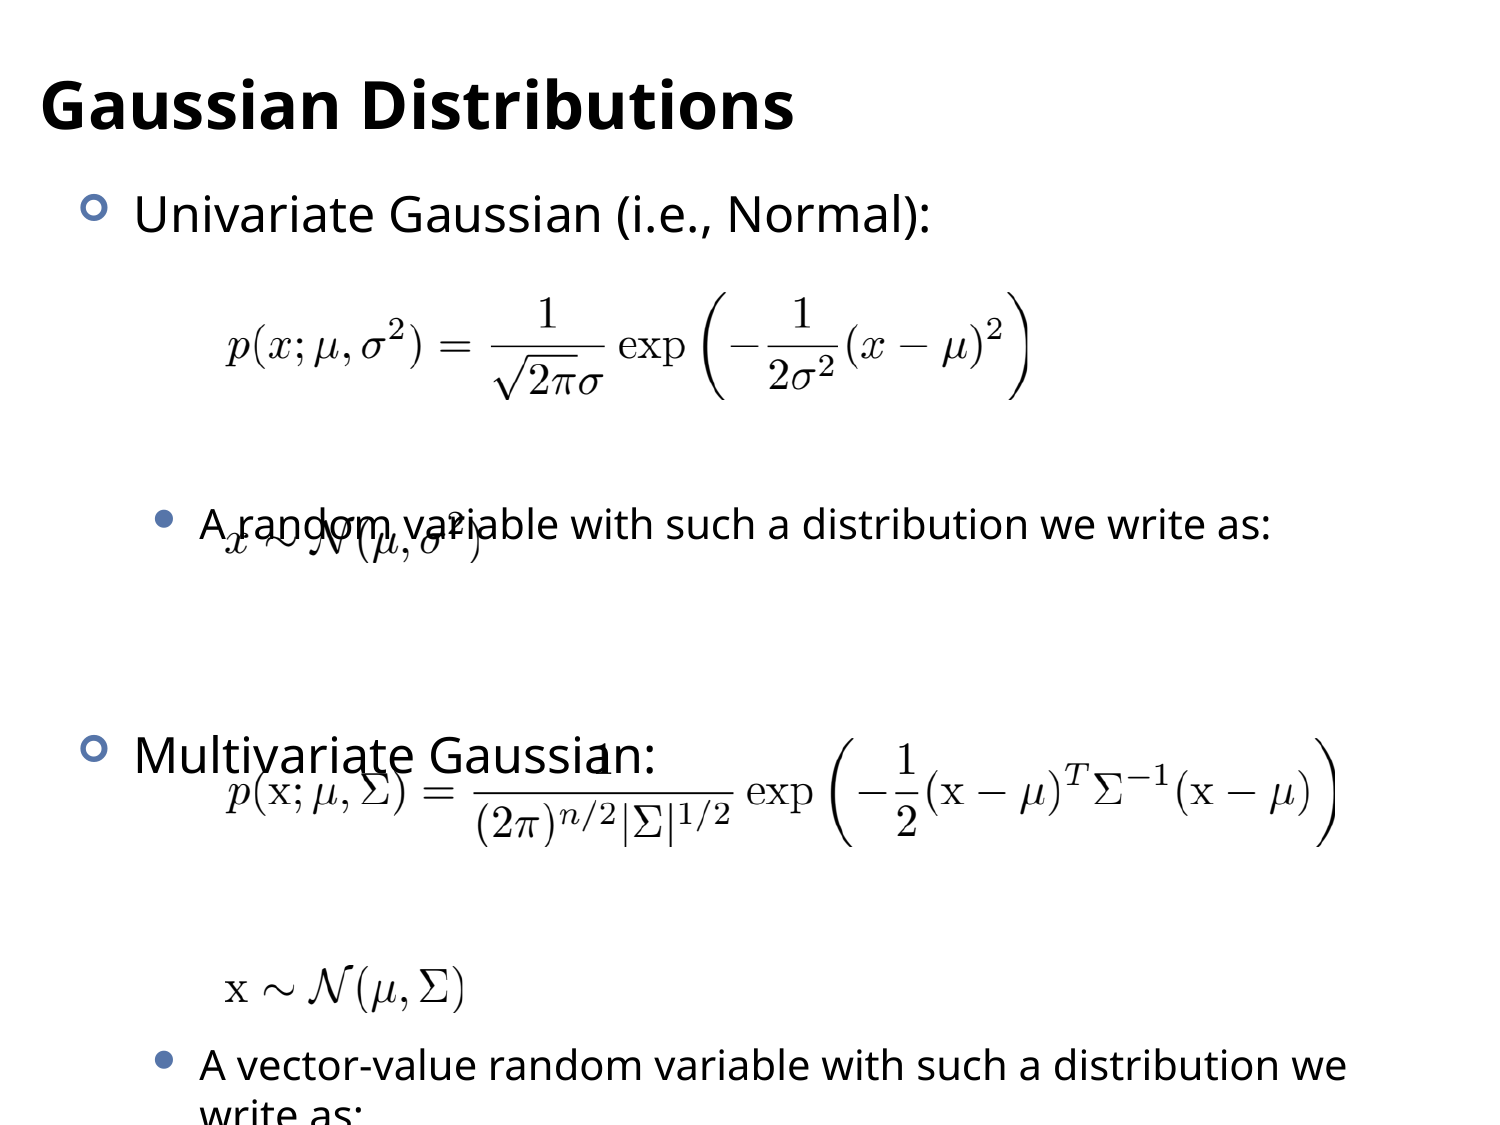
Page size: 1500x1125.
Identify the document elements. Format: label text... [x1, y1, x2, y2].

title Gaussian Distributions [24, 18, 1451, 188]
picture [224, 964, 463, 1013]
picture [224, 737, 1336, 847]
picture [224, 510, 479, 563]
list Univariate Gaussian (i.e., Normal): A random variable with such a distribution we write as: Multivariate Gaussian: A vector-value random variable with such a distribution we write as: [62, 174, 1451, 1013]
picture [224, 290, 1028, 401]
